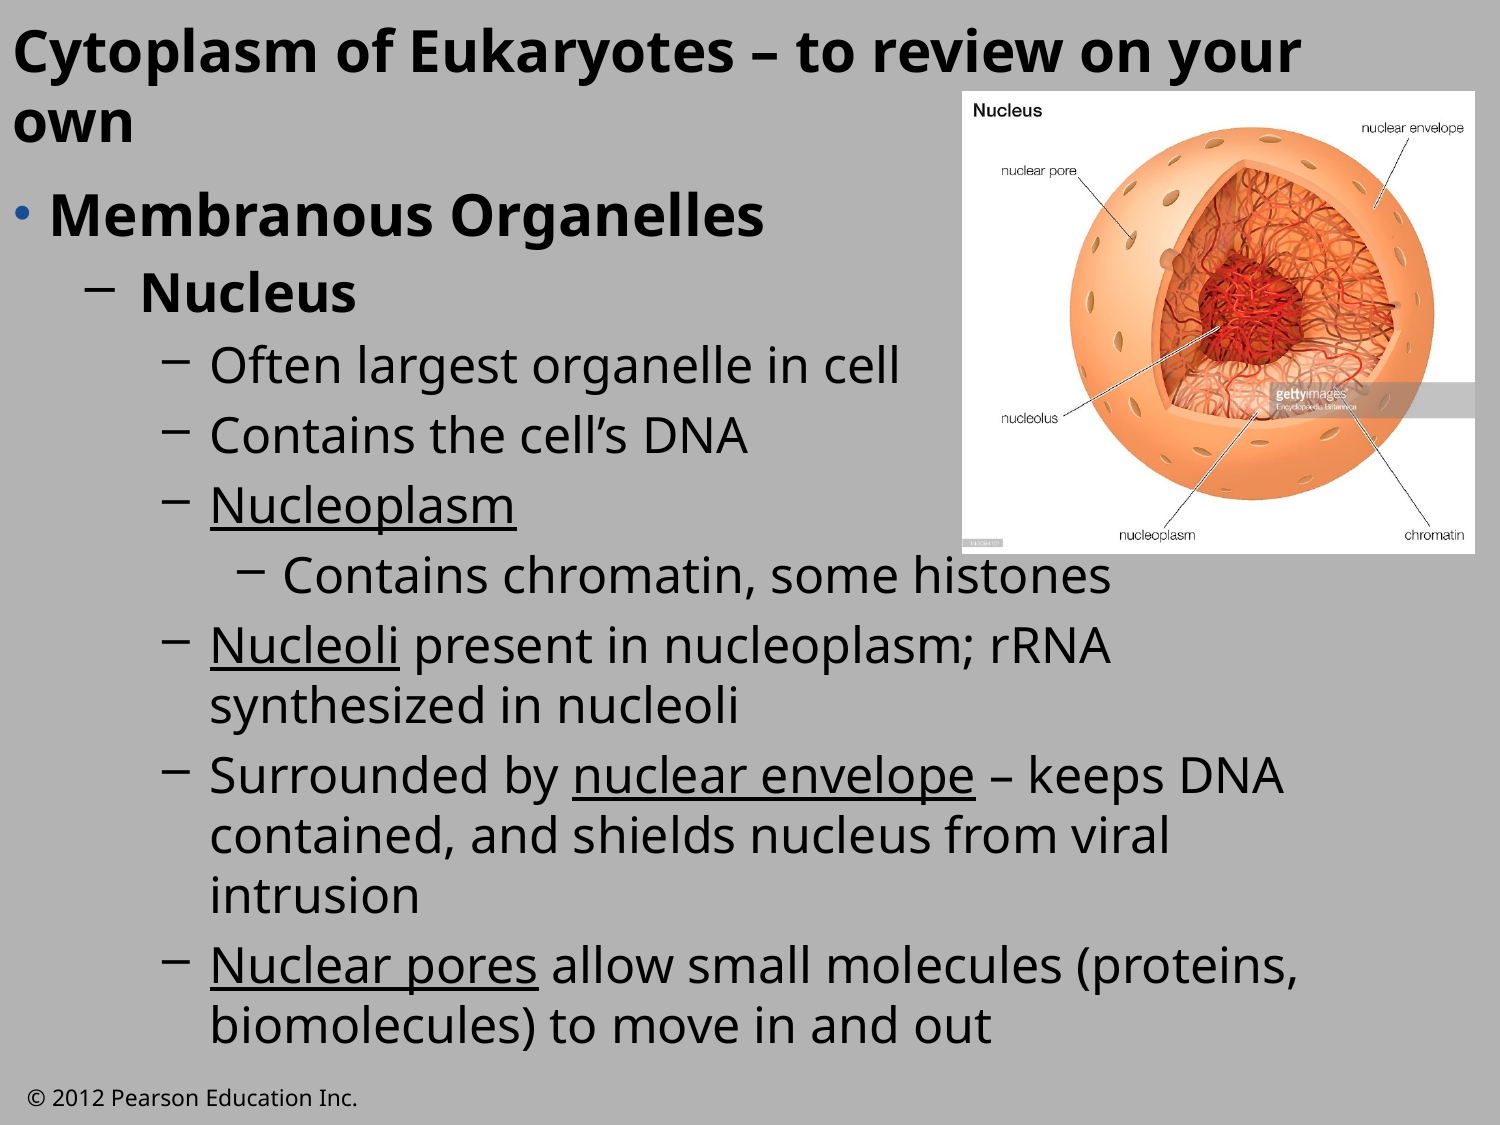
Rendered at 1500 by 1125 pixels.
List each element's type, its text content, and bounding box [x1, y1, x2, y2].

text_box © 2012 Pearson Education Inc. [11, 1075, 475, 1119]
title Cytoplasm of Eukaryotes – to review on your own [12, 14, 1429, 92]
list Membranous Organelles Nucleus Often largest organelle in cell Contains the cell’s DNA Nucleoplasm Contains chromatin, some histones Nucleoli present in nucleoplasm; rRNA synthesized in nucleoli Surrounded by nuclear envelope – keeps DNA contained, and shields nucleus from viral intrusion Nuclear pores allow small molecules (proteins, biomolecules) to move in and out [11, 174, 1325, 1088]
picture [962, 90, 1475, 555]
